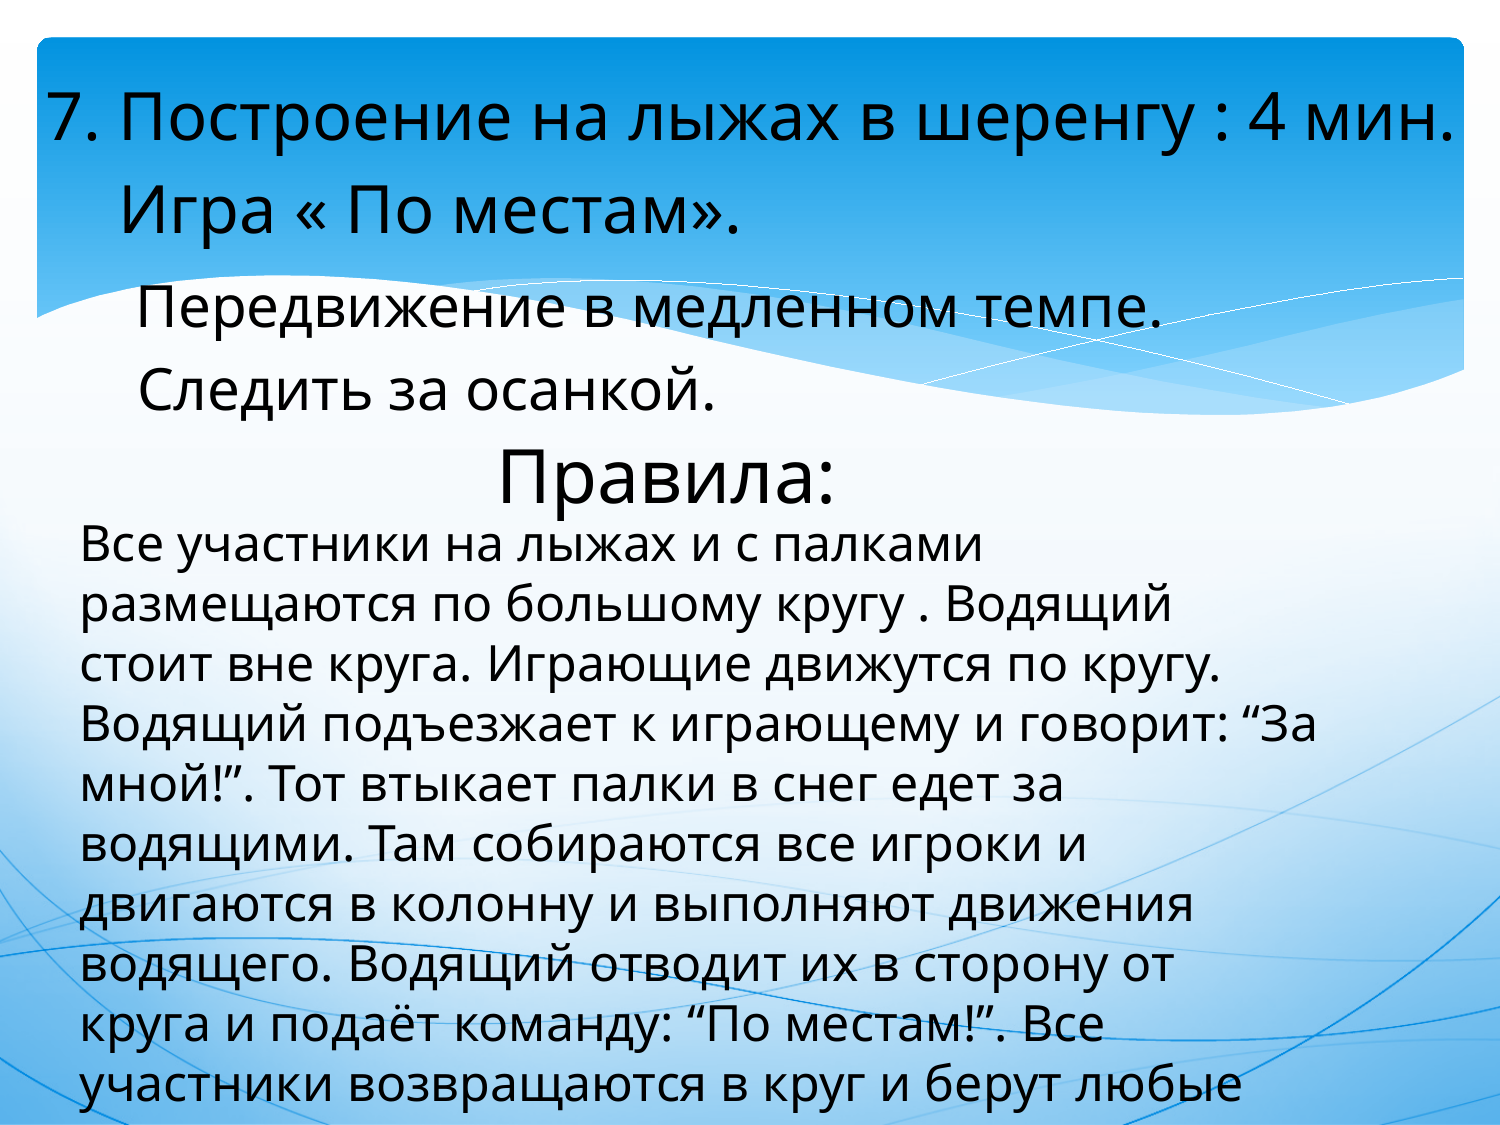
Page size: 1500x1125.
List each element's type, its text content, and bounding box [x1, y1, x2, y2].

text_box Все участники на лыжах и с палками размещаются по большому кругу . Водящий стоит вне круга. Играющие движутся по кругу. Водящий подъезжает к играющему и говорит: “За мной!”. Тот втыкает палки в снег едет за водящими. Там собираются все игроки и двигаются в колонну и выполняют движения водящего. Водящий отводит их в сторону от круга и подаёт команду: “По местам!”. Все участники возвращаются в круг и берут любые палки. Кому не достались палки становится водящим. [64, 503, 1335, 1125]
text_box Правила: [481, 420, 851, 503]
list 7. Построение на лыжах в шеренгу : 4 мин. Игра « По местам». Передвижение в медленном темпе. Следить за осанкой. [0, 66, 1500, 1125]
